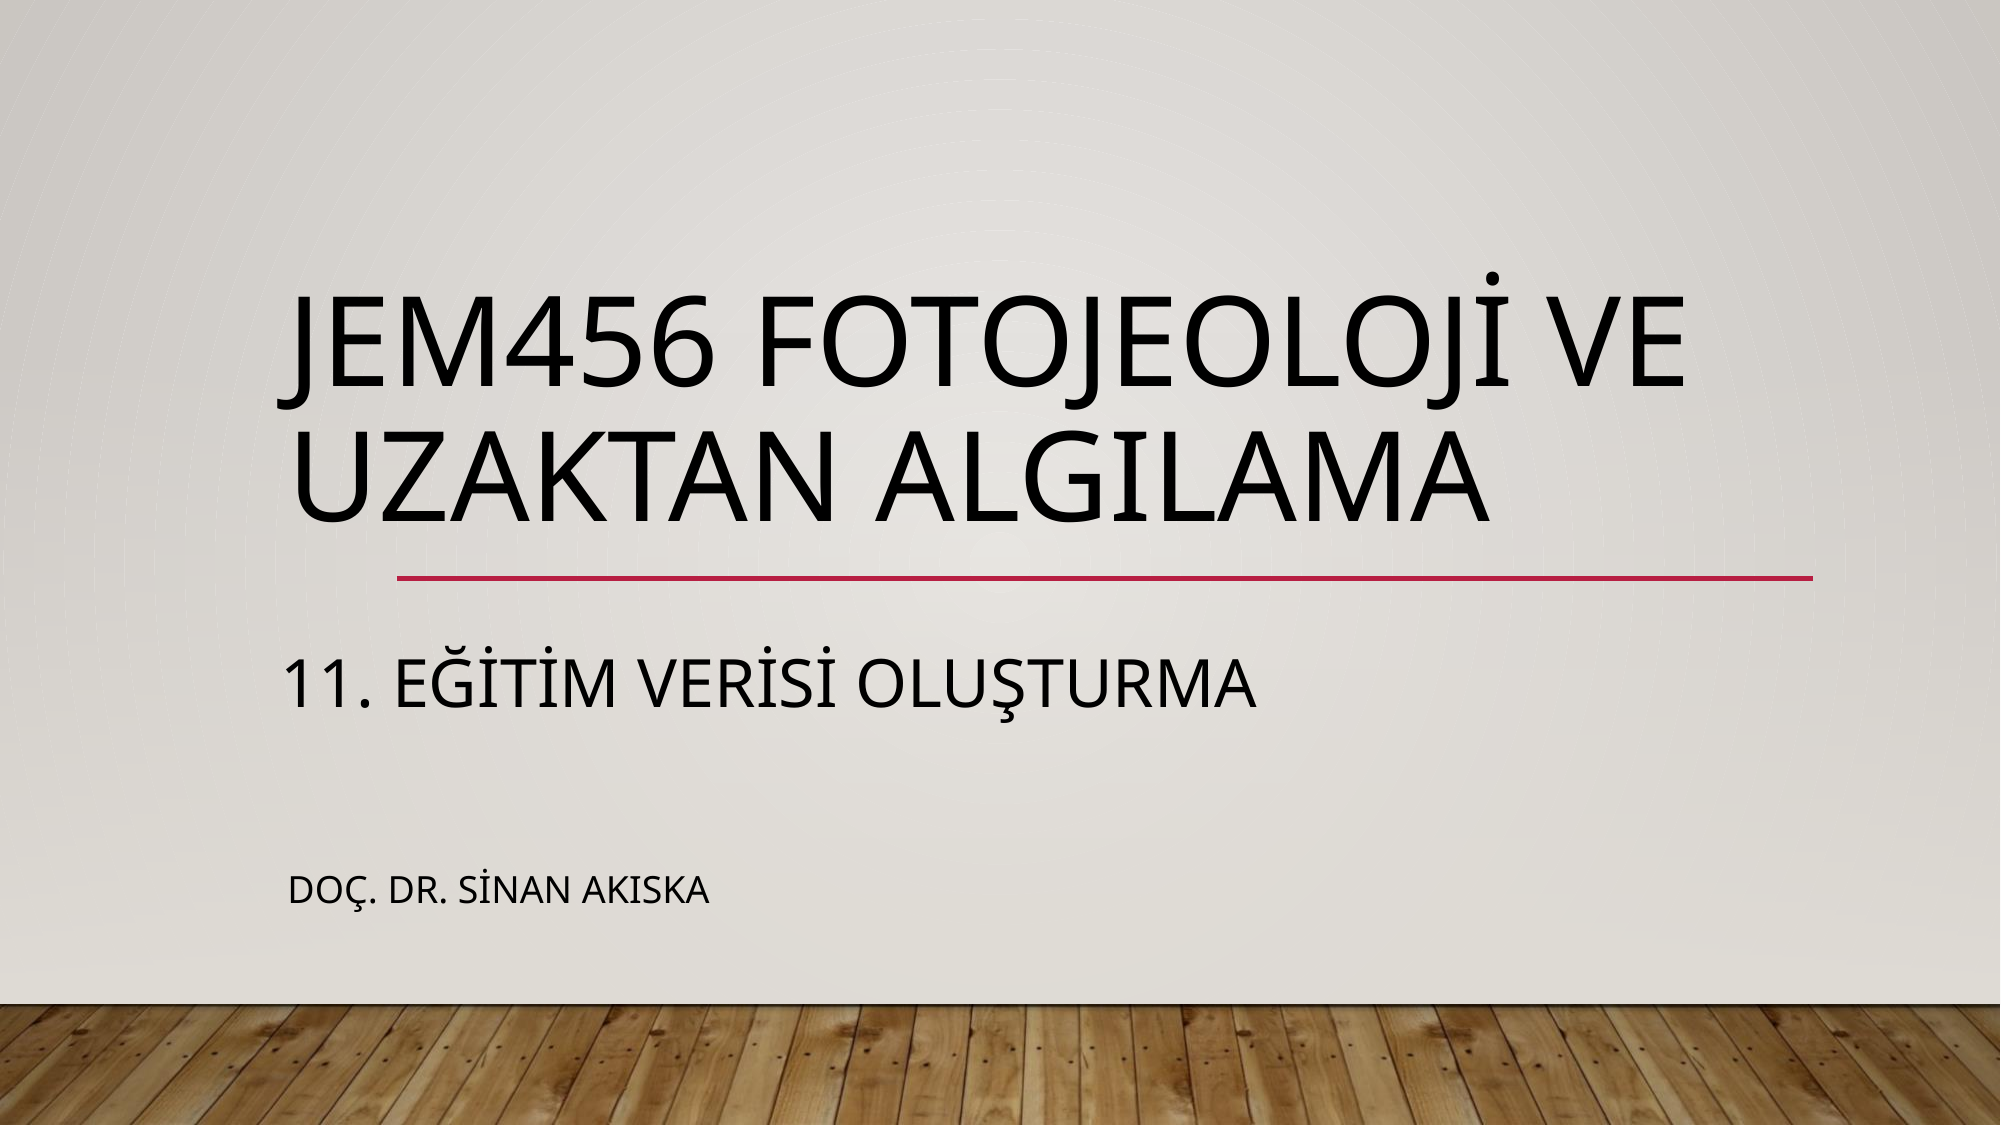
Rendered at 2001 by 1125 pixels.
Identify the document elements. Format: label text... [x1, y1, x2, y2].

subtitle DOÇ. DR. SİNAN AKISKA [272, 841, 835, 938]
picture [0, 1004, 2000, 1125]
text_box 11. EĞİTİM VERİSİ OLUŞTURMA [265, 633, 1814, 729]
title JEM456 FOTOJEOLOJİ VE UZAKTAN ALGILAMA [272, 131, 1814, 549]
